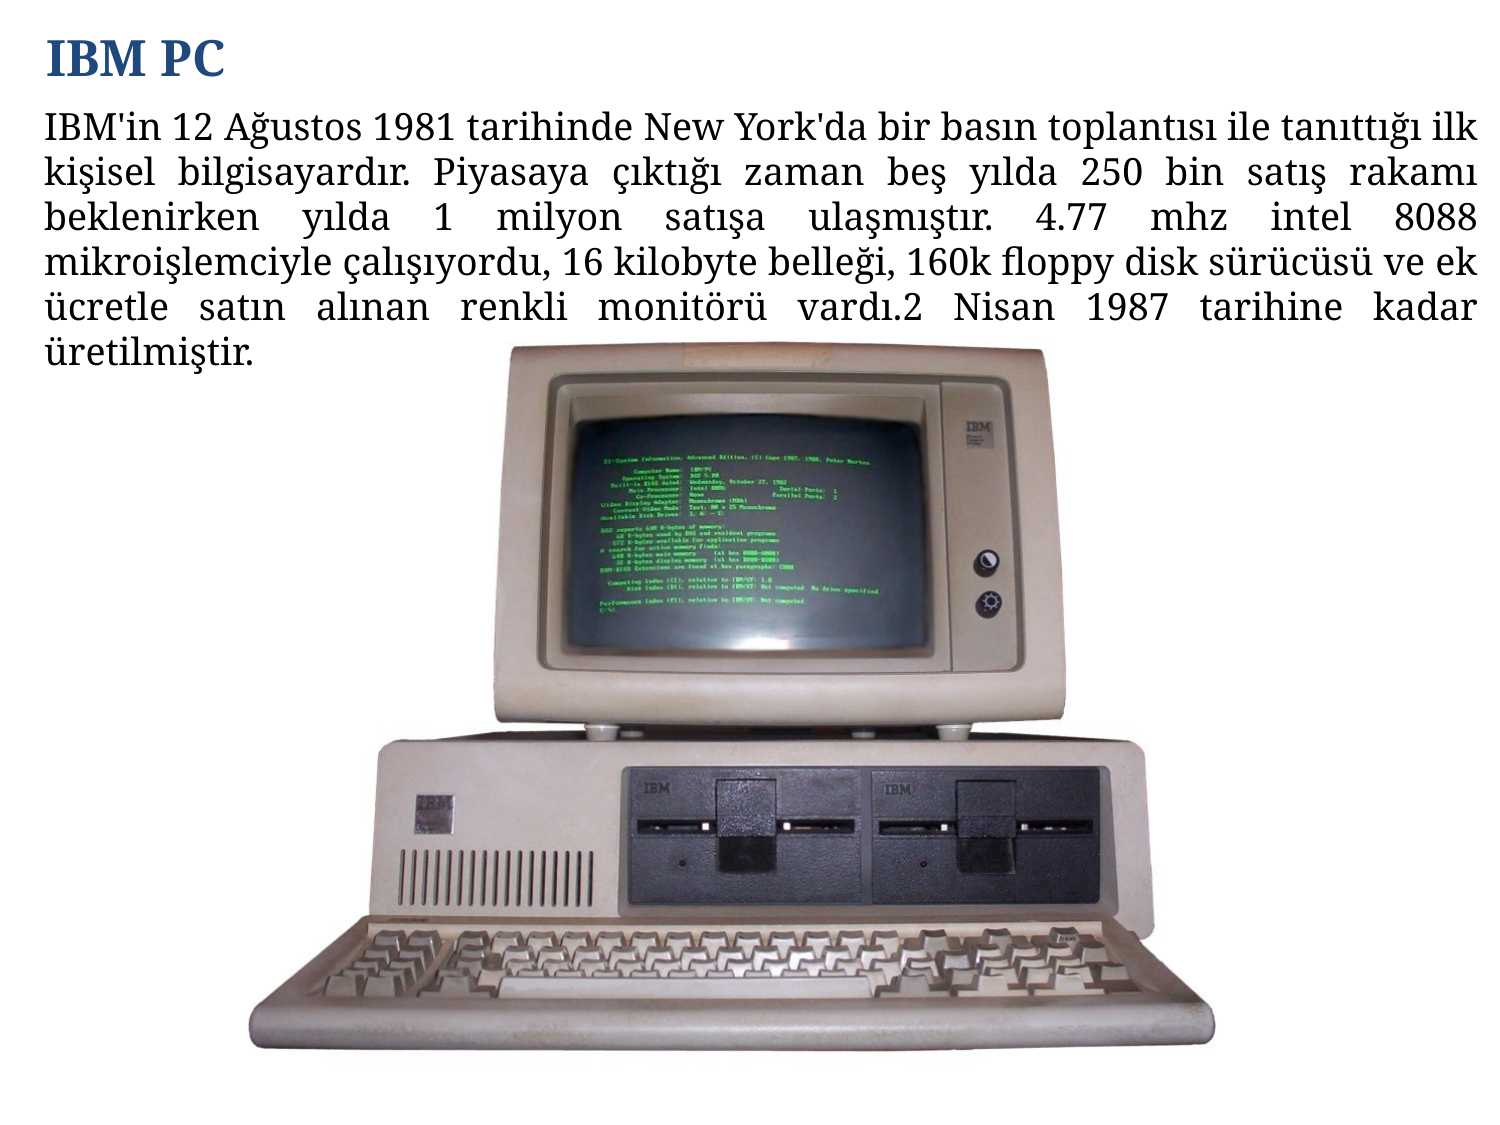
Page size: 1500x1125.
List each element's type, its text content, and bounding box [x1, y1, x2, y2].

text_box IBM'in 12 Ağustos 1981 tarihinde New York'da bir basın toplantısı ile tanıttığı ilk kişisel bilgisayardır. Piyasaya çıktığı zaman beş yılda 250 bin satış rakamı beklenirken yılda 1 milyon satışa ulaşmıştır. 4.77 mhz intel 8088 mikroişlemciyle çalışıyordu, 16 kilobyte belleği, 160k floppy disk sürücüsü ve ek ücretle satın alınan renkli monitörü vardı.2 Nisan 1987 tarihine kadar üretilmiştir. [29, 95, 1495, 381]
picture [216, 325, 1247, 1070]
text_box IBM PC [31, 19, 254, 94]
